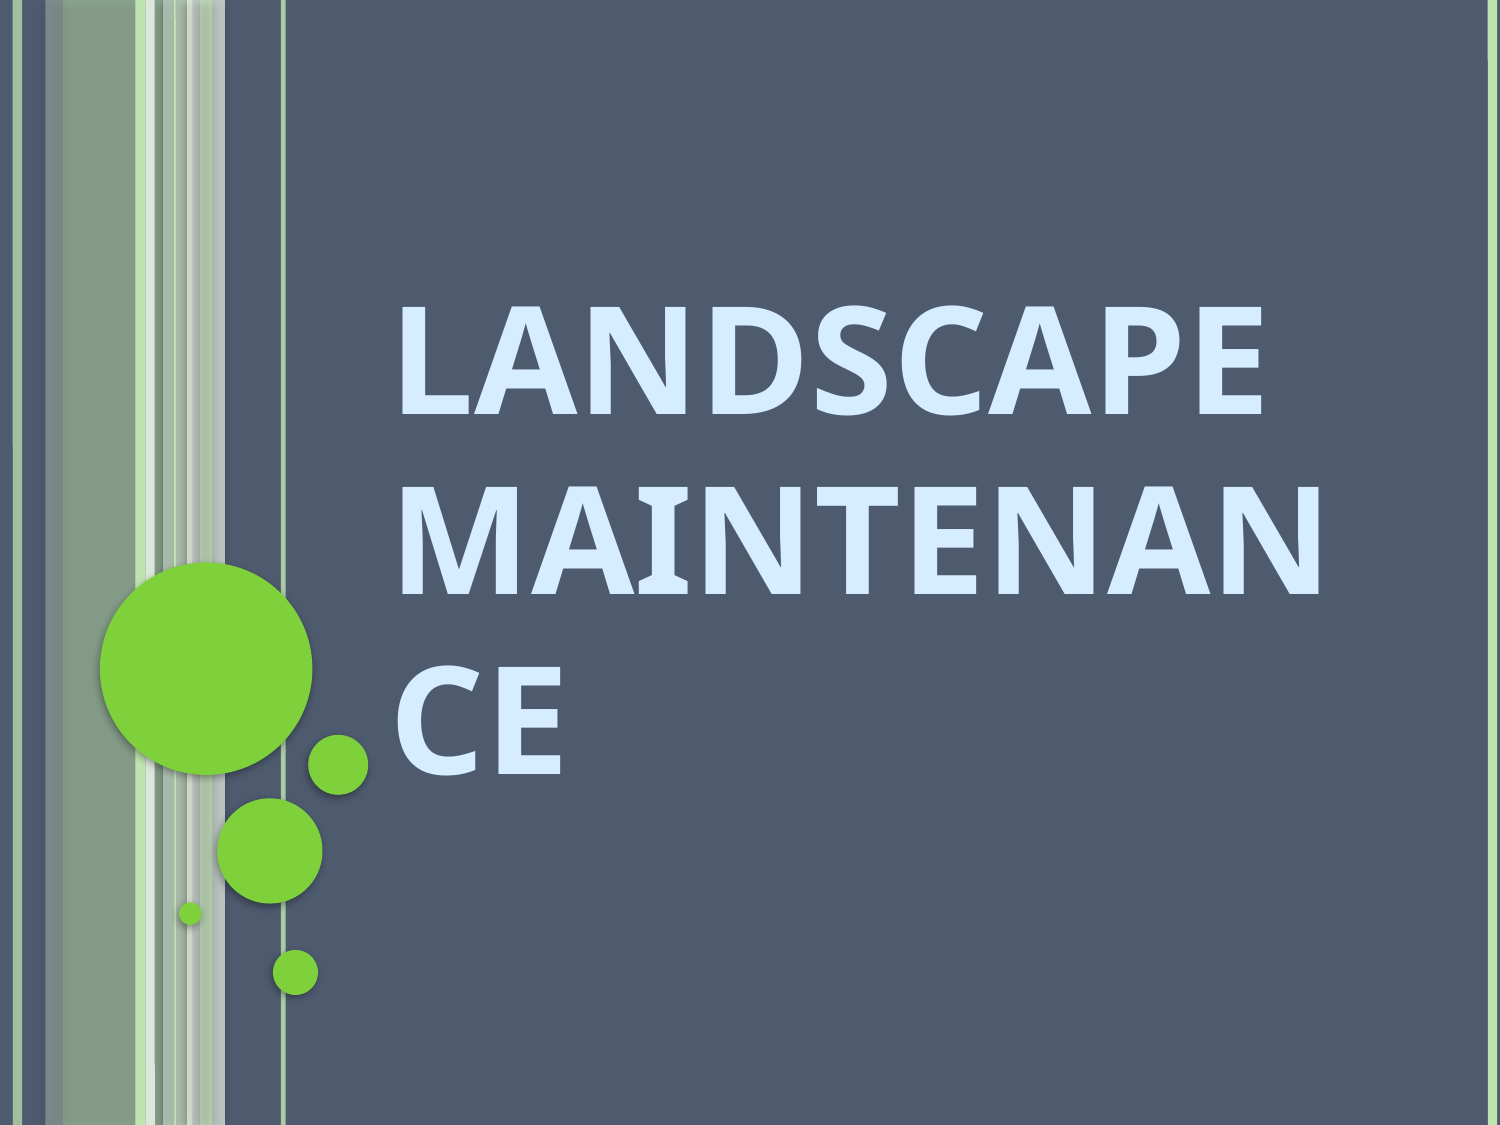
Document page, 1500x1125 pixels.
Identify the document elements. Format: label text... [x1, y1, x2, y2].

title Landscape Maintenance [375, 474, 1388, 812]
